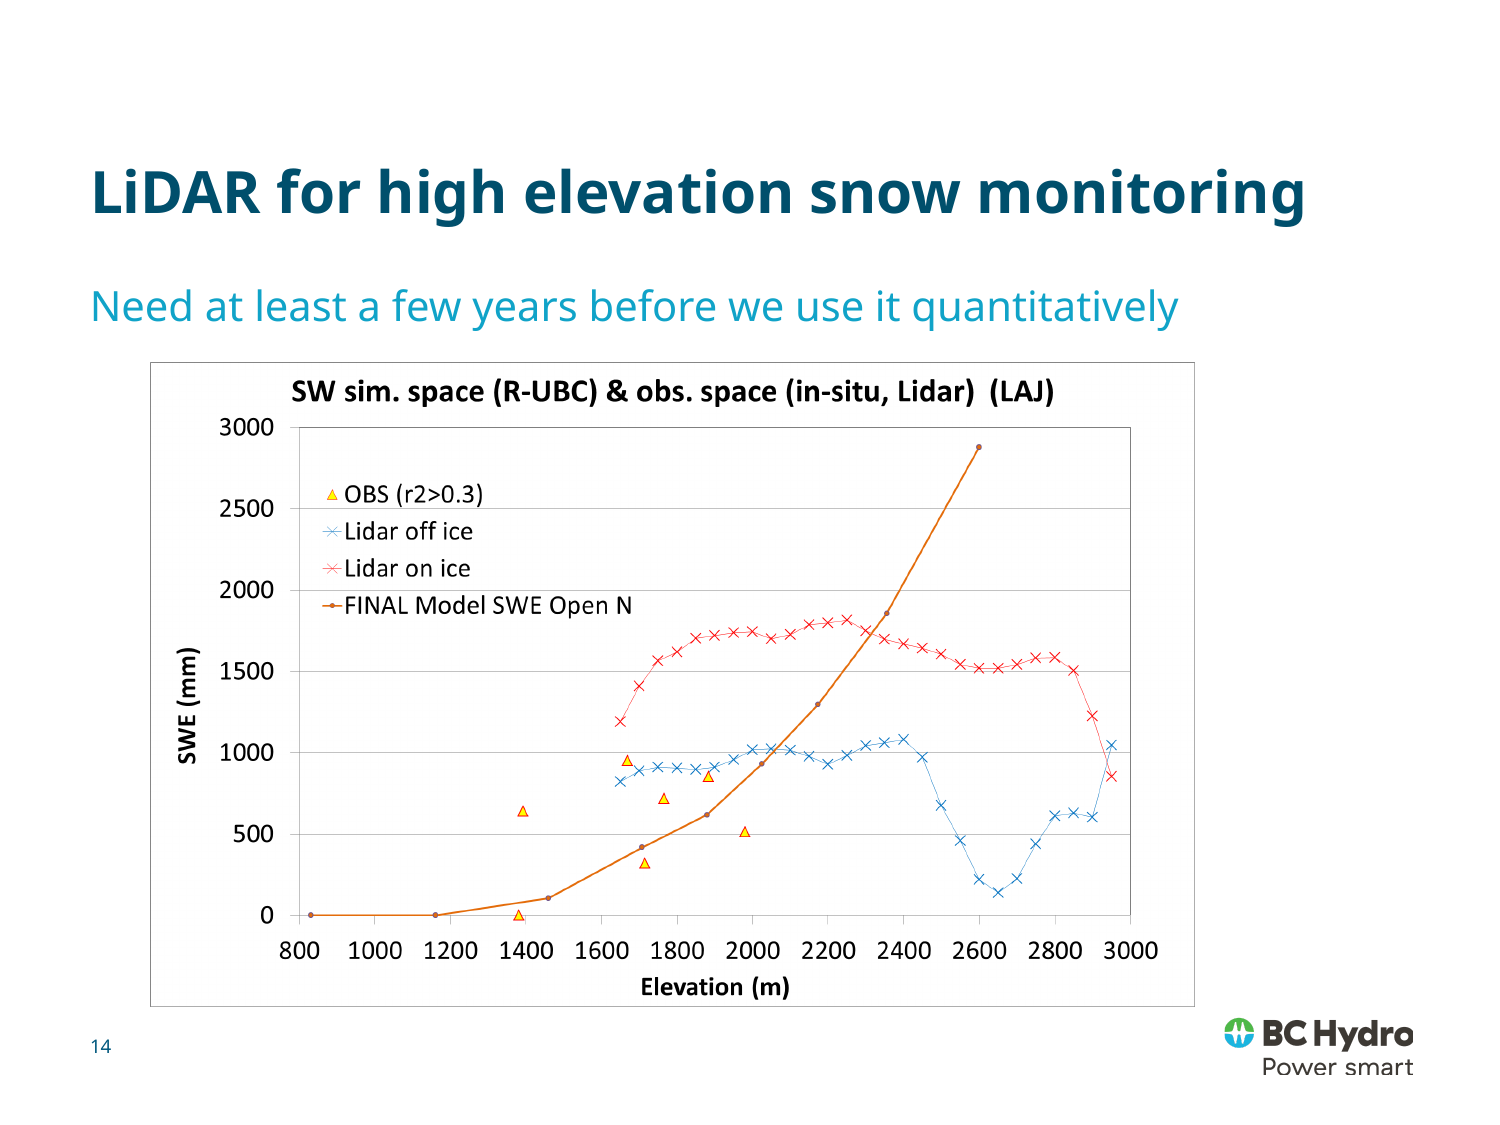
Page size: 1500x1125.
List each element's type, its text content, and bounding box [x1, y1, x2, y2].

list Need at least a few years before we use it quantitatively [74, 252, 1376, 323]
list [150, 362, 1195, 1007]
title LiDAR for high elevation snow monitoring [75, 130, 1348, 252]
slide_number 14 [75, 1017, 134, 1078]
